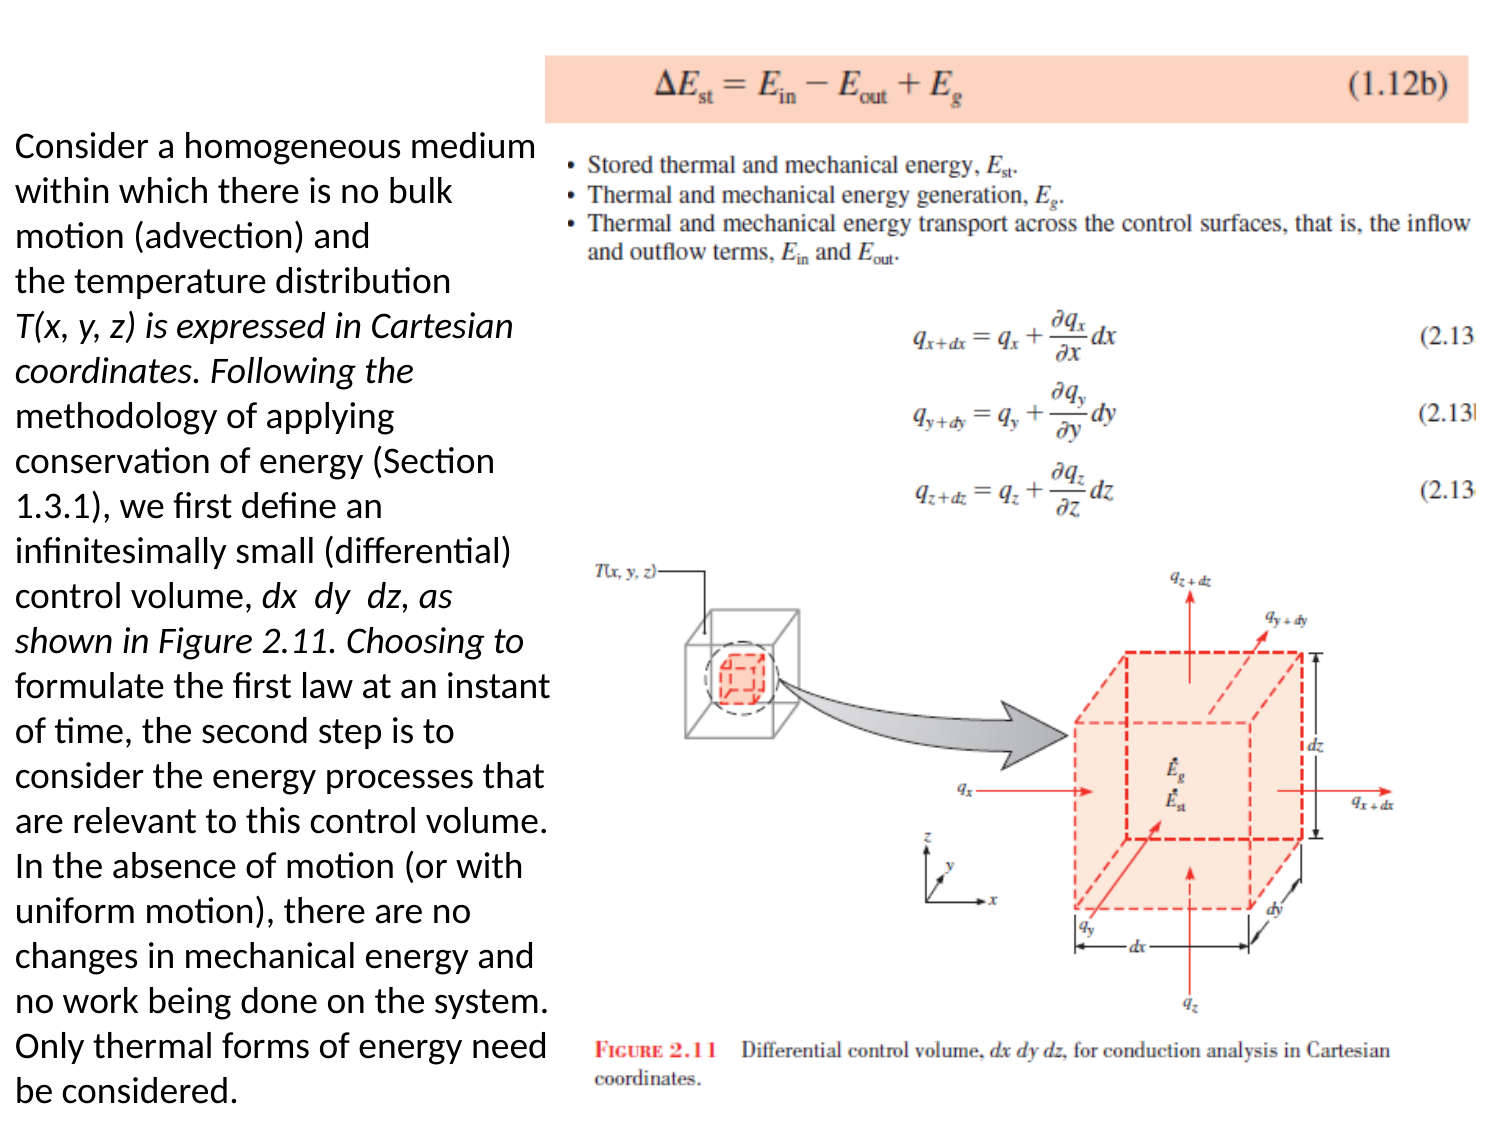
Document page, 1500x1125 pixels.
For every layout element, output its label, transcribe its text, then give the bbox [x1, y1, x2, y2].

picture [542, 302, 1476, 1092]
picture [544, 54, 1471, 126]
text_box Consider a homogeneous medium within which there is no bulk motion (advection) and the temperature distribution T(x, y, z) is expressed in Cartesian coordinates. Following the methodology of applying conservation of energy (Section 1.3.1), we first define an infinitesimally small (differential) control volume, dx dy dz, as shown in Figure 2.11. Choosing to formulate the first law at an instant of time, the second step is to consider the energy processes that are relevant to this control volume. In the absence of motion (or with uniform motion), there are no changes in mechanical energy and no work being done on the system. Only thermal forms of energy need be considered. [0, 113, 573, 1119]
picture [568, 148, 1500, 279]
